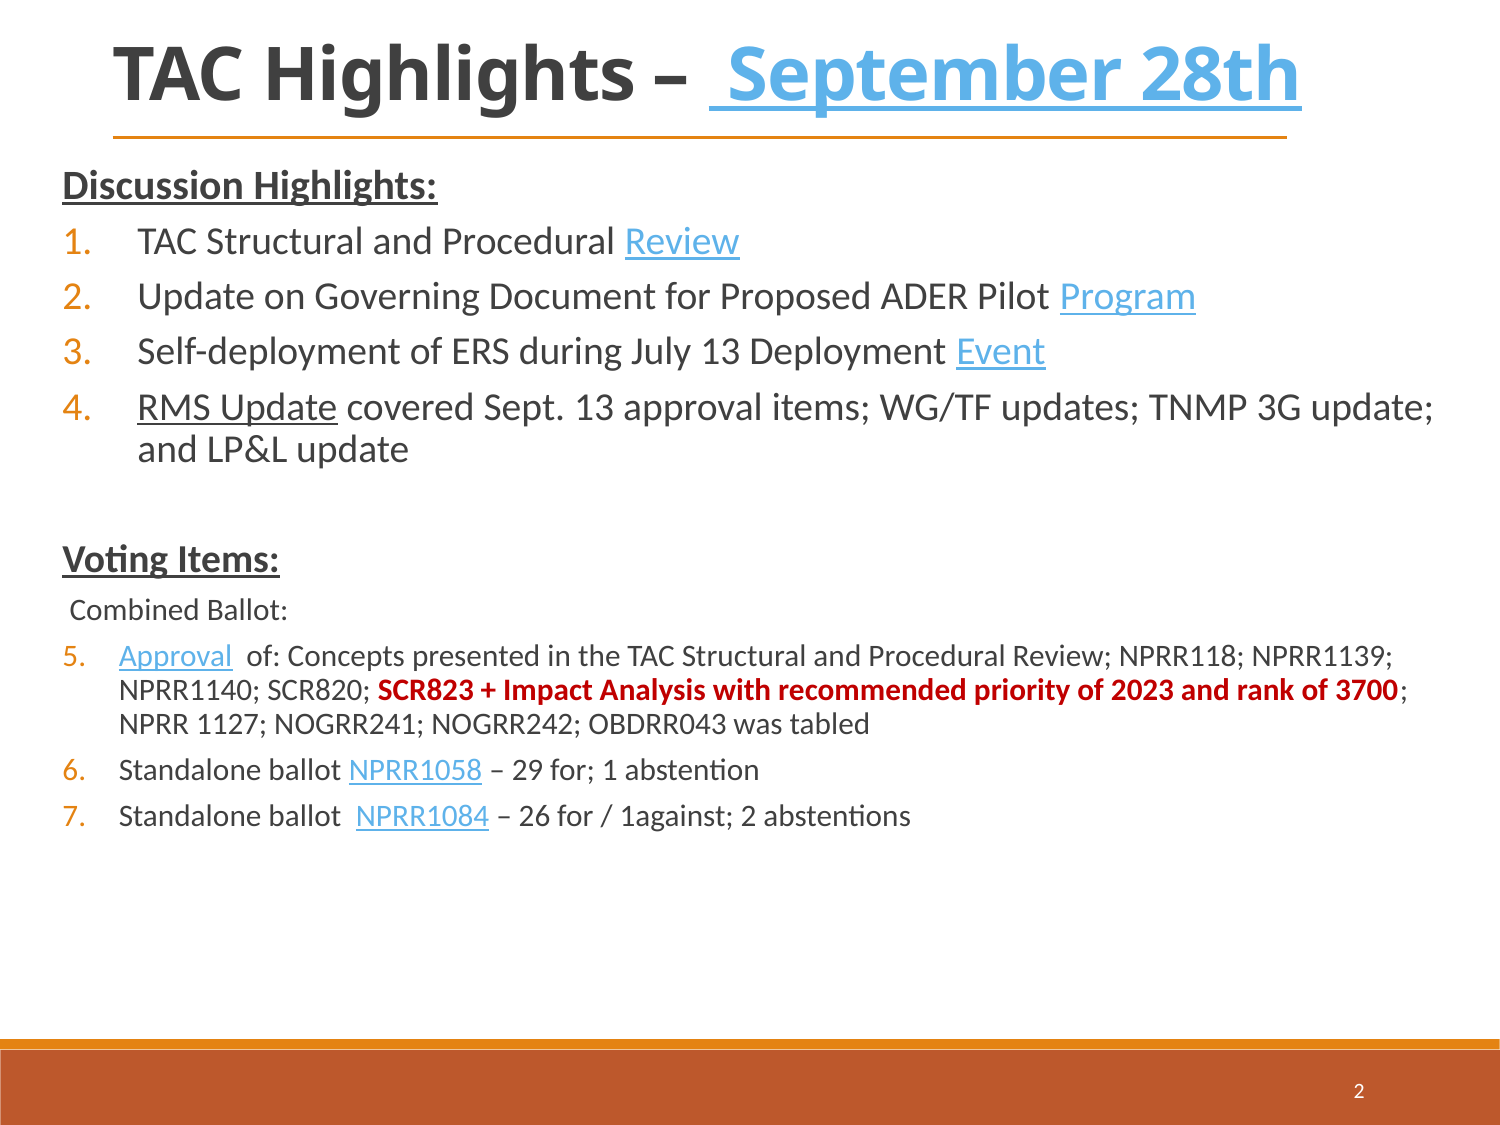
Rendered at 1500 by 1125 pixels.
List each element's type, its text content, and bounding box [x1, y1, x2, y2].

title TAC Highlights – September 28th [97, 19, 1332, 125]
slide_number 2 [1218, 1059, 1380, 1120]
list Discussion Highlights: TAC Structural and Procedural Review Update on Governing Document for Proposed ADER Pilot Program Self-deployment of ERS during July 13 Deployment Event RMS Update covered Sept. 13 approval items; WG/TF updates; TNMP 3G update; and LP&L update Voting Items: Combined Ballot: Approval of: Concepts presented in the TAC Structural and Procedural Review; NPRR118; NPRR1139; NPRR1140; SCR820; SCR823 + Impact Analysis with recommended priority of 2023 and rank of 3700; NPRR 1127; NOGRR241; NOGRR242; OBDRR043 was tabled Standalone ballot NPRR1058 – 29 for; 1 abstention Standalone ballot NPRR1084 – 26 for / 1against; 2 abstentions [62, 137, 1475, 1038]
